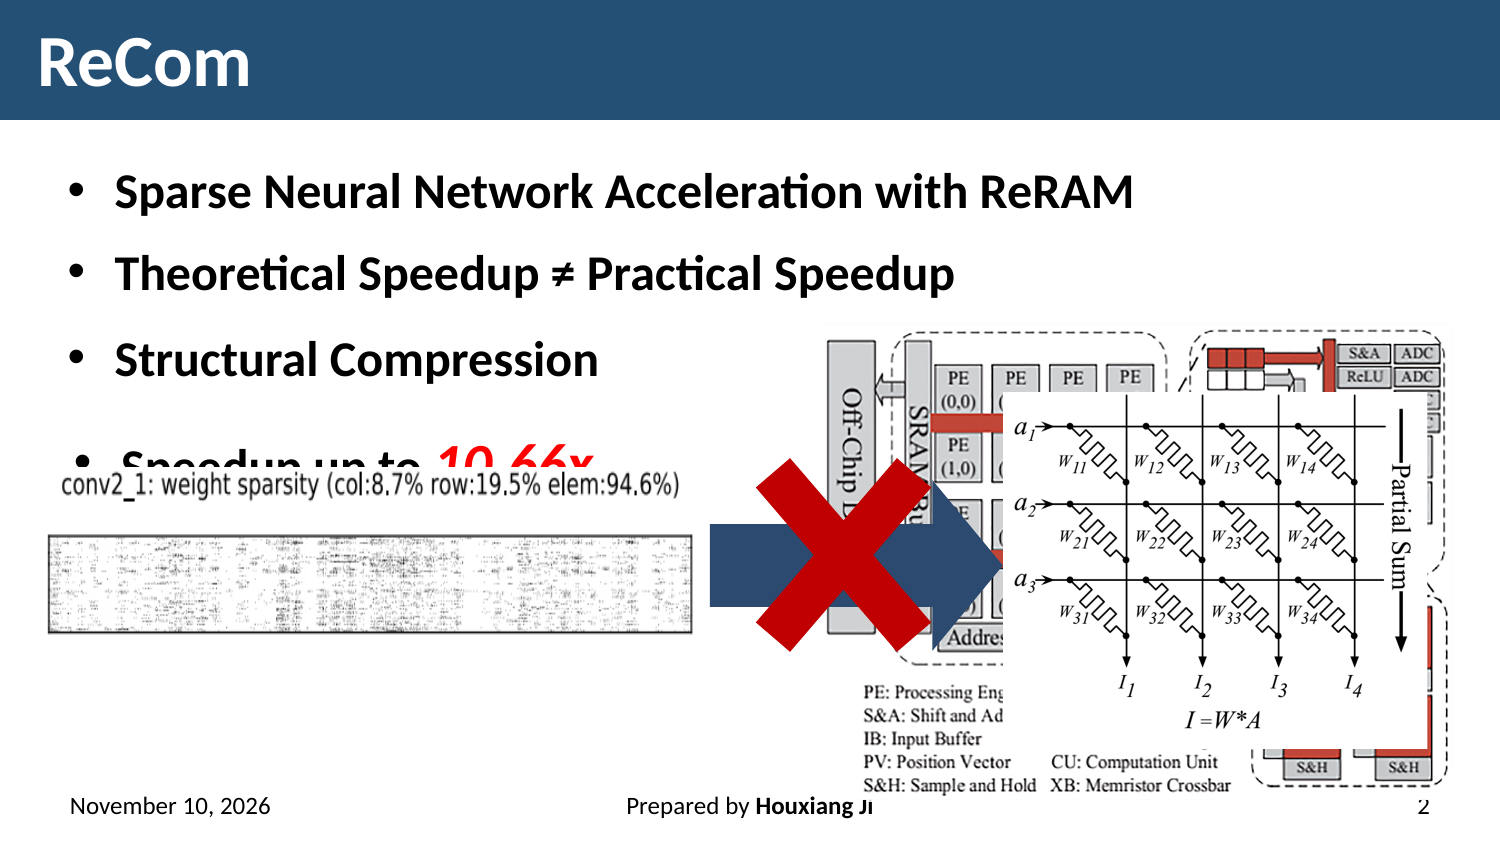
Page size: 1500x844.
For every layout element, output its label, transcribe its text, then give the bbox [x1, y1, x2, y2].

text_box Theoretical Speedup ≠ Practical Speedup [53, 233, 1077, 308]
title ReCom [22, 15, 1478, 111]
slide_number 2 [1059, 800, 1445, 827]
footer Prepared by Houxiang Ji [496, 782, 1004, 827]
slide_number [55, 782, 441, 827]
text_box Sparse Neural Network Acceleration with ReRAM [53, 151, 1196, 227]
picture [39, 466, 698, 644]
picture [825, 323, 1454, 800]
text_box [707, 396, 999, 714]
text_box Speedup up to 10.66x Energy saving up to 9.43x [59, 418, 707, 574]
text_box Structural Compression [53, 318, 1077, 394]
